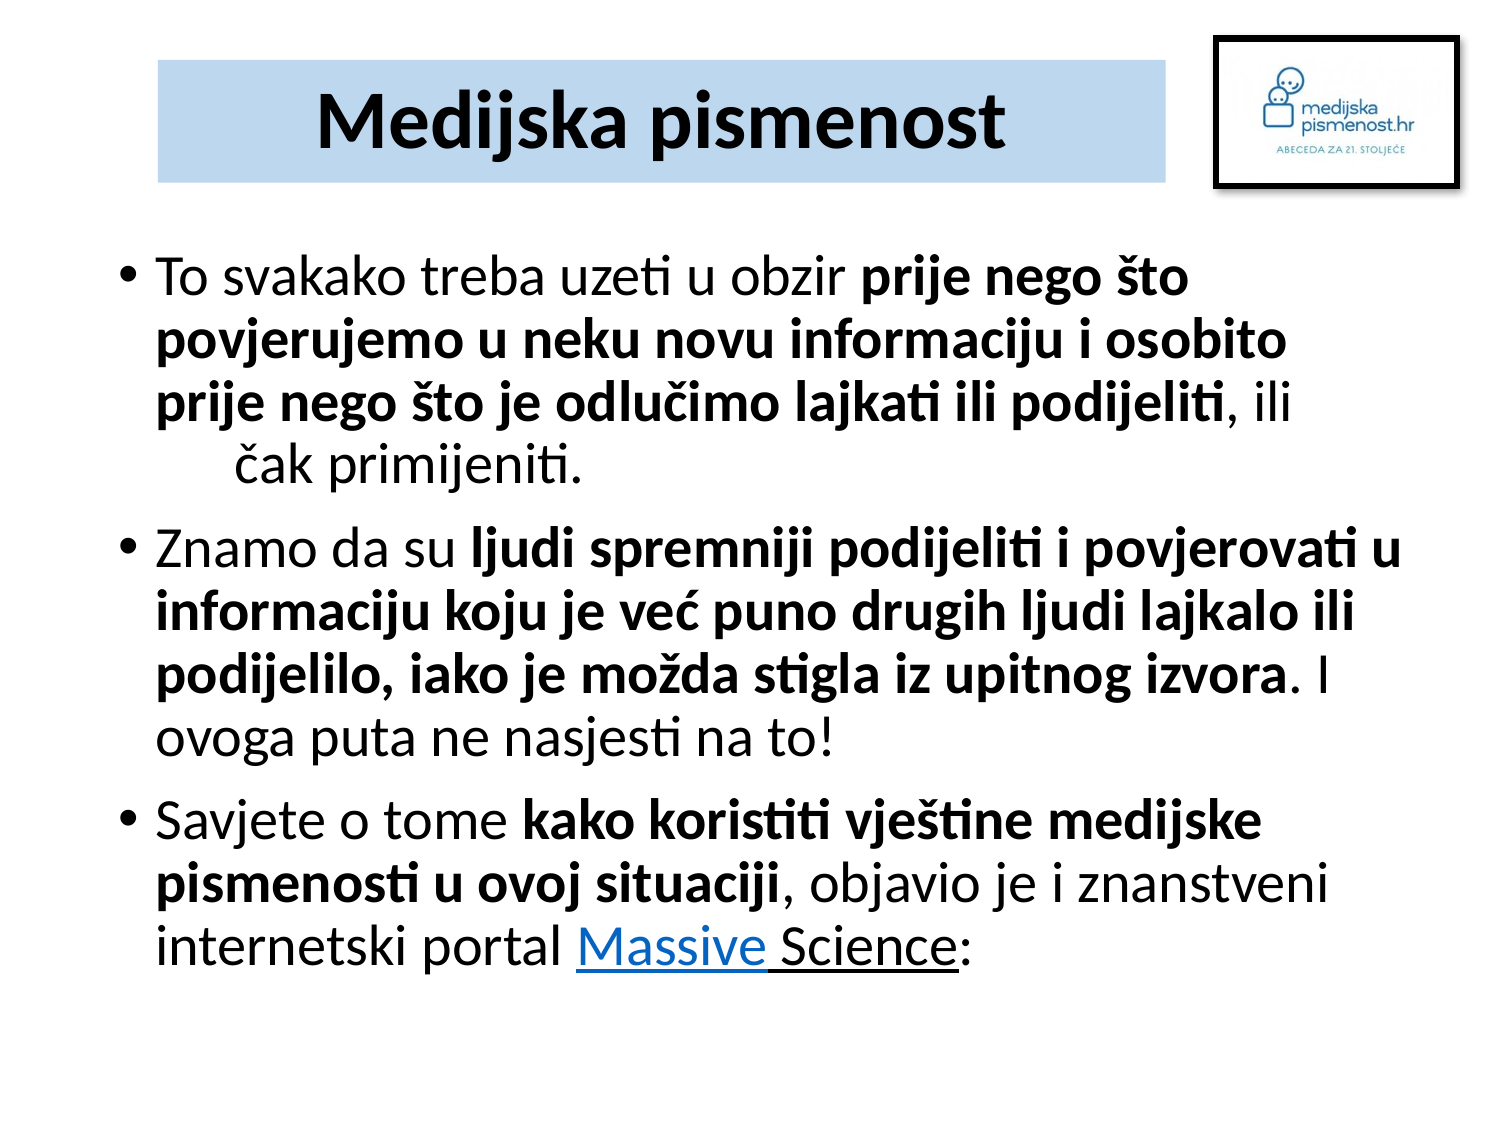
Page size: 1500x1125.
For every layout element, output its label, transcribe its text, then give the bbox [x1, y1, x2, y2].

picture [1218, 41, 1454, 183]
title Medijska pismenost [157, 59, 1166, 183]
list To svakako treba uzeti u obzir prije nego što povjerujemo u neku novu informaciju i osobito prije nego što je odlučimo lajkati ili podijeliti, ili čak primijeniti. Znamo da su ljudi spremniji podijeliti i povjerovati u informaciju koju je već puno drugih ljudi lajkalo ili podijelilo, iako je možda stigla iz upitnog izvora. I ovoga puta ne nasjesti na to! Savjete o tome kako koristiti vještine medijske pismenosti u ovoj situaciji, objavio je i znanstveni internetski portal Massive Science: [103, 237, 1436, 1027]
